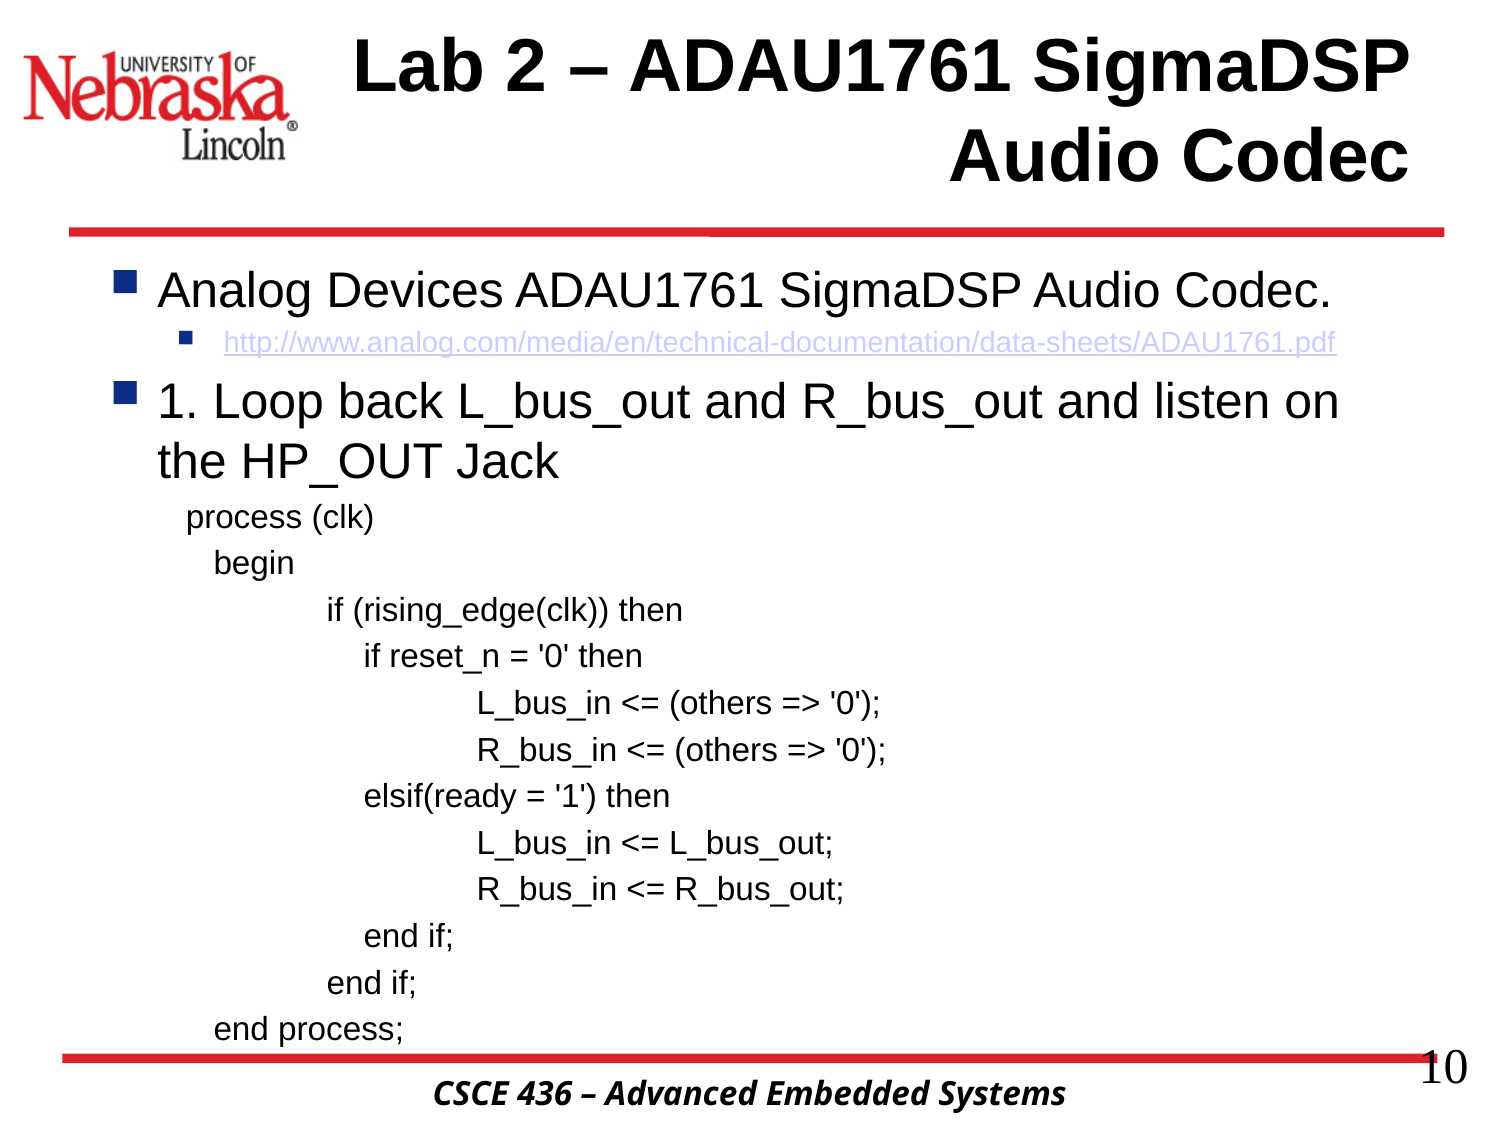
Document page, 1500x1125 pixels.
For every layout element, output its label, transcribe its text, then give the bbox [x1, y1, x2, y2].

picture [1, 32, 313, 181]
list Analog Devices ADAU1761 SigmaDSP Audio Codec. http://www.analog.com/media/en/technical-documentation/data-sheets/ADAU1761.pdf 1. Loop back L_bus_out and R_bus_out and listen on the HP_OUT Jack process (clk) begin if (rising_edge(clk)) then if reset_n = '0' then L_bus_in <= (others => '0'); R_bus_in <= (others => '0'); elsif(ready = '1') then L_bus_in <= L_bus_out; R_bus_in <= R_bus_out; end if; end if; end process; [95, 249, 1430, 960]
slide_number 10 [1133, 1025, 1484, 1105]
title Lab 2 – ADAU1761 SigmaDSP Audio Codec [313, 12, 1427, 201]
